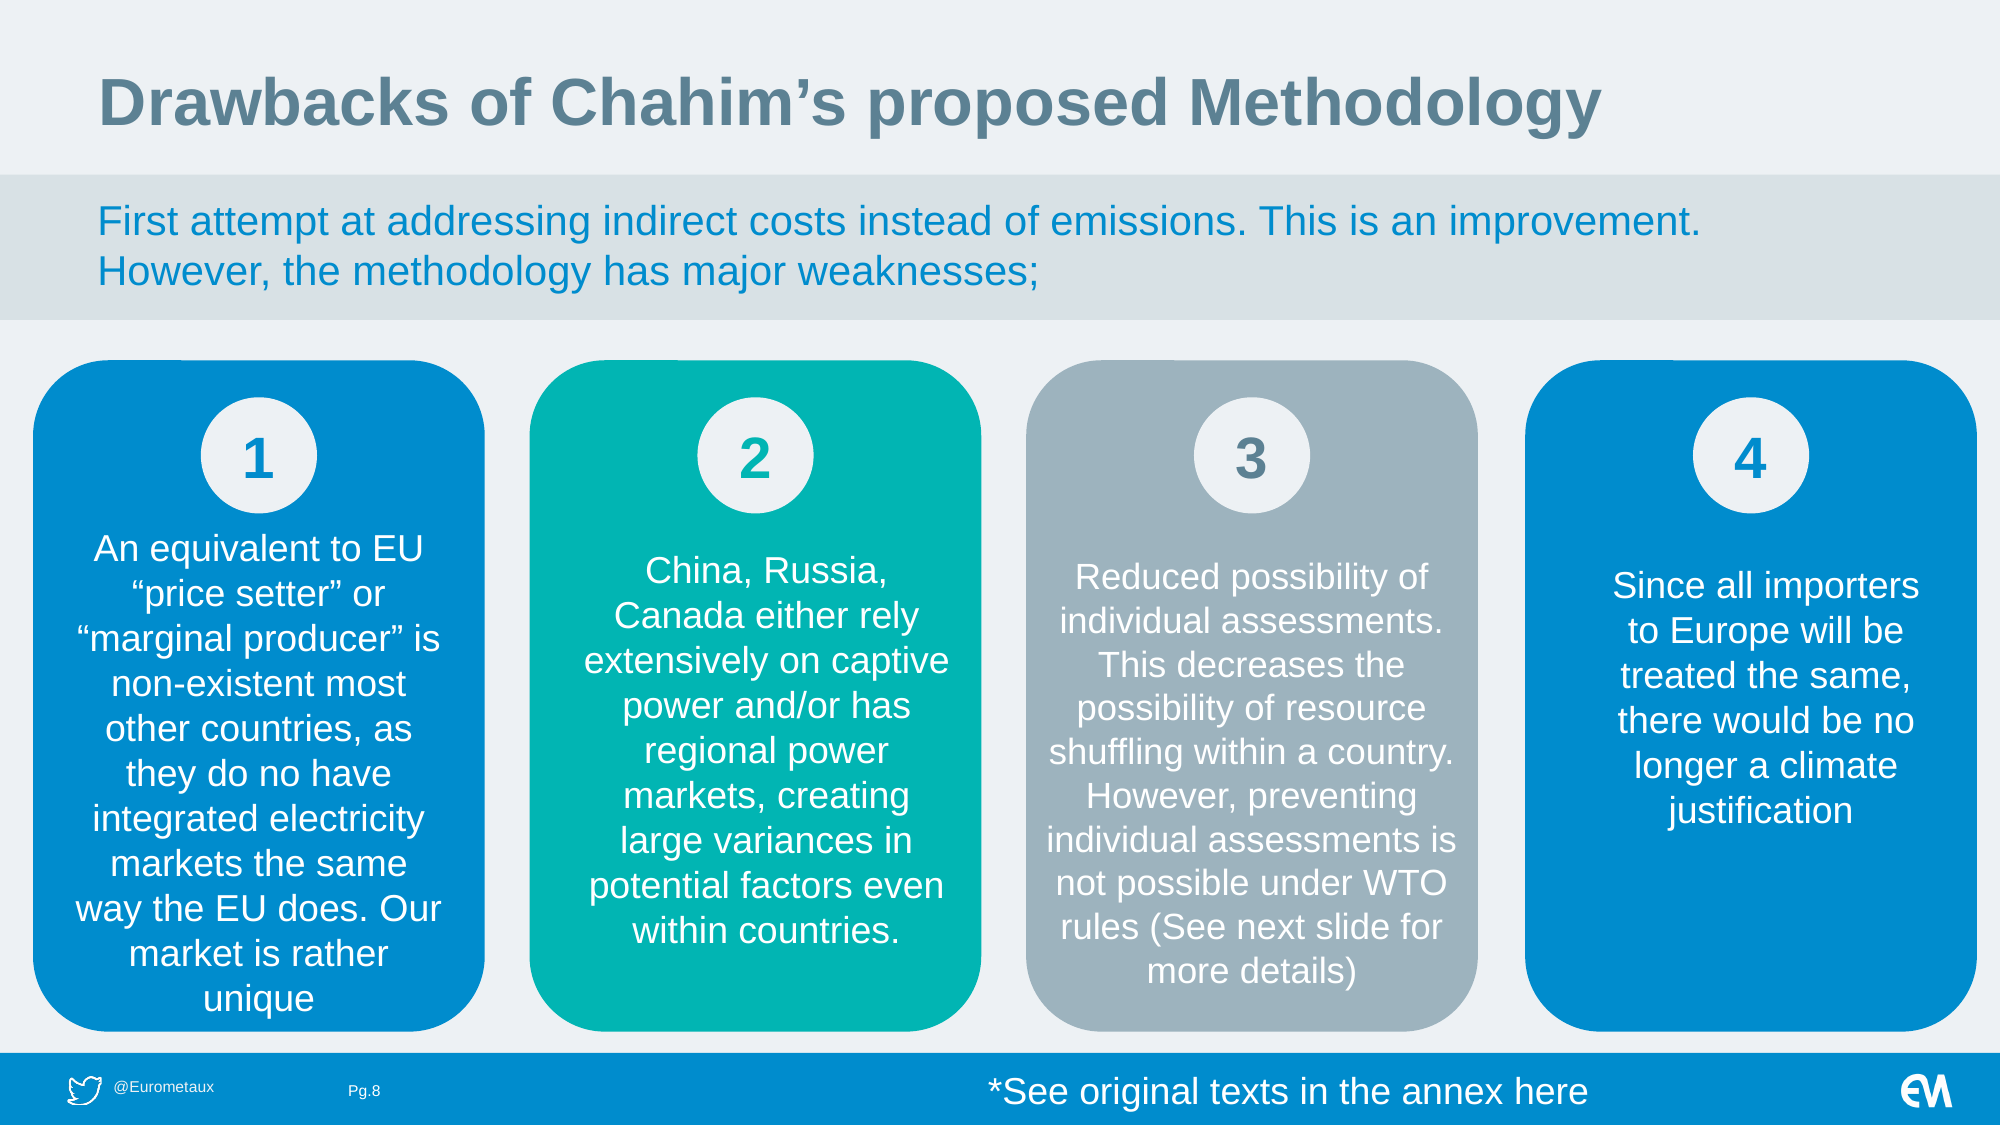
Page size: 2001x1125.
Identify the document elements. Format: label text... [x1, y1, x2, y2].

text_box [1524, 359, 1978, 1033]
text_box [0, 173, 2000, 321]
text_box Reduced possibility of individual assessments. This decreases the possibility of resource shuffling within a country. However, preventing individual assessments is not possible under WTO rules (See next slide for more details) [932, 545, 1497, 998]
text_box China, Russia, Canada either rely extensively on captive power and/or has regional power markets, creating large variances in potential factors even within countries. [563, 538, 970, 959]
text_box [1037, 998, 1467, 1033]
text_box 2 [696, 396, 815, 515]
text_box Drawbacks of Chahim’s proposed Methodology [98, 67, 2000, 158]
text_box 4 [1691, 396, 1811, 515]
text_box [528, 359, 983, 1033]
text_box [31, 359, 486, 1014]
picture [1902, 1074, 1951, 1107]
text_box *See original texts in the annex here [973, 1059, 1604, 1120]
text_box An equivalent to EU “price setter” or “marginal producer” is non-existent most other countries, as they do no have integrated electricity markets the same way the EU does. Our market is rather unique [57, 516, 460, 1027]
text_box 1 [199, 396, 319, 515]
text_box [79, 1027, 439, 1033]
text_box First attempt at addressing indirect costs instead of emissions. This is an improvement. However, the methodology has major weaknesses; [82, 186, 1943, 302]
text_box Since all importers to Europe will be treated the same, there would be no longer a climate justification [1589, 553, 1943, 839]
slide_number Pg.8 [348, 1067, 431, 1113]
text_box 3 [1192, 396, 1312, 515]
text_box [1025, 359, 1479, 545]
